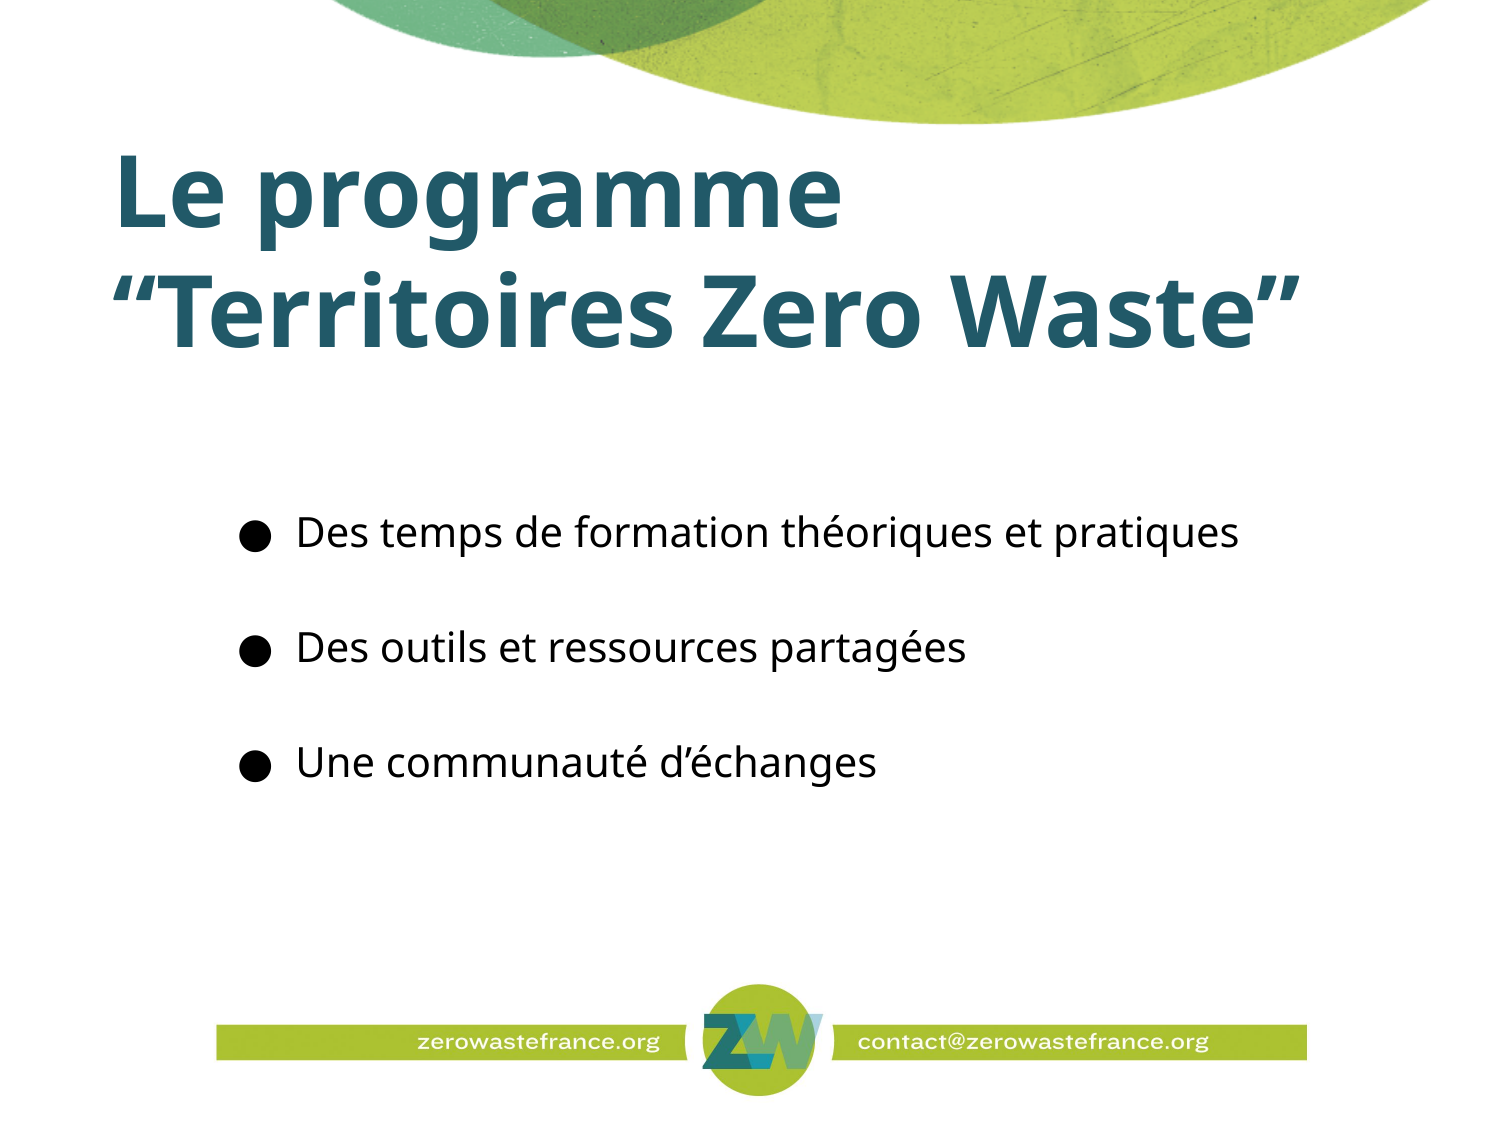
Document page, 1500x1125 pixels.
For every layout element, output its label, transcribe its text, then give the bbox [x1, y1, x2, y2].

picture [141, 965, 1383, 1115]
text_box Des temps de formation théoriques et pratiques Des outils et ressources partagées Une communauté d’échanges [205, 371, 1411, 864]
text_box Le programme “Territoires Zero Waste” [97, 150, 1423, 345]
picture [224, 0, 1500, 183]
